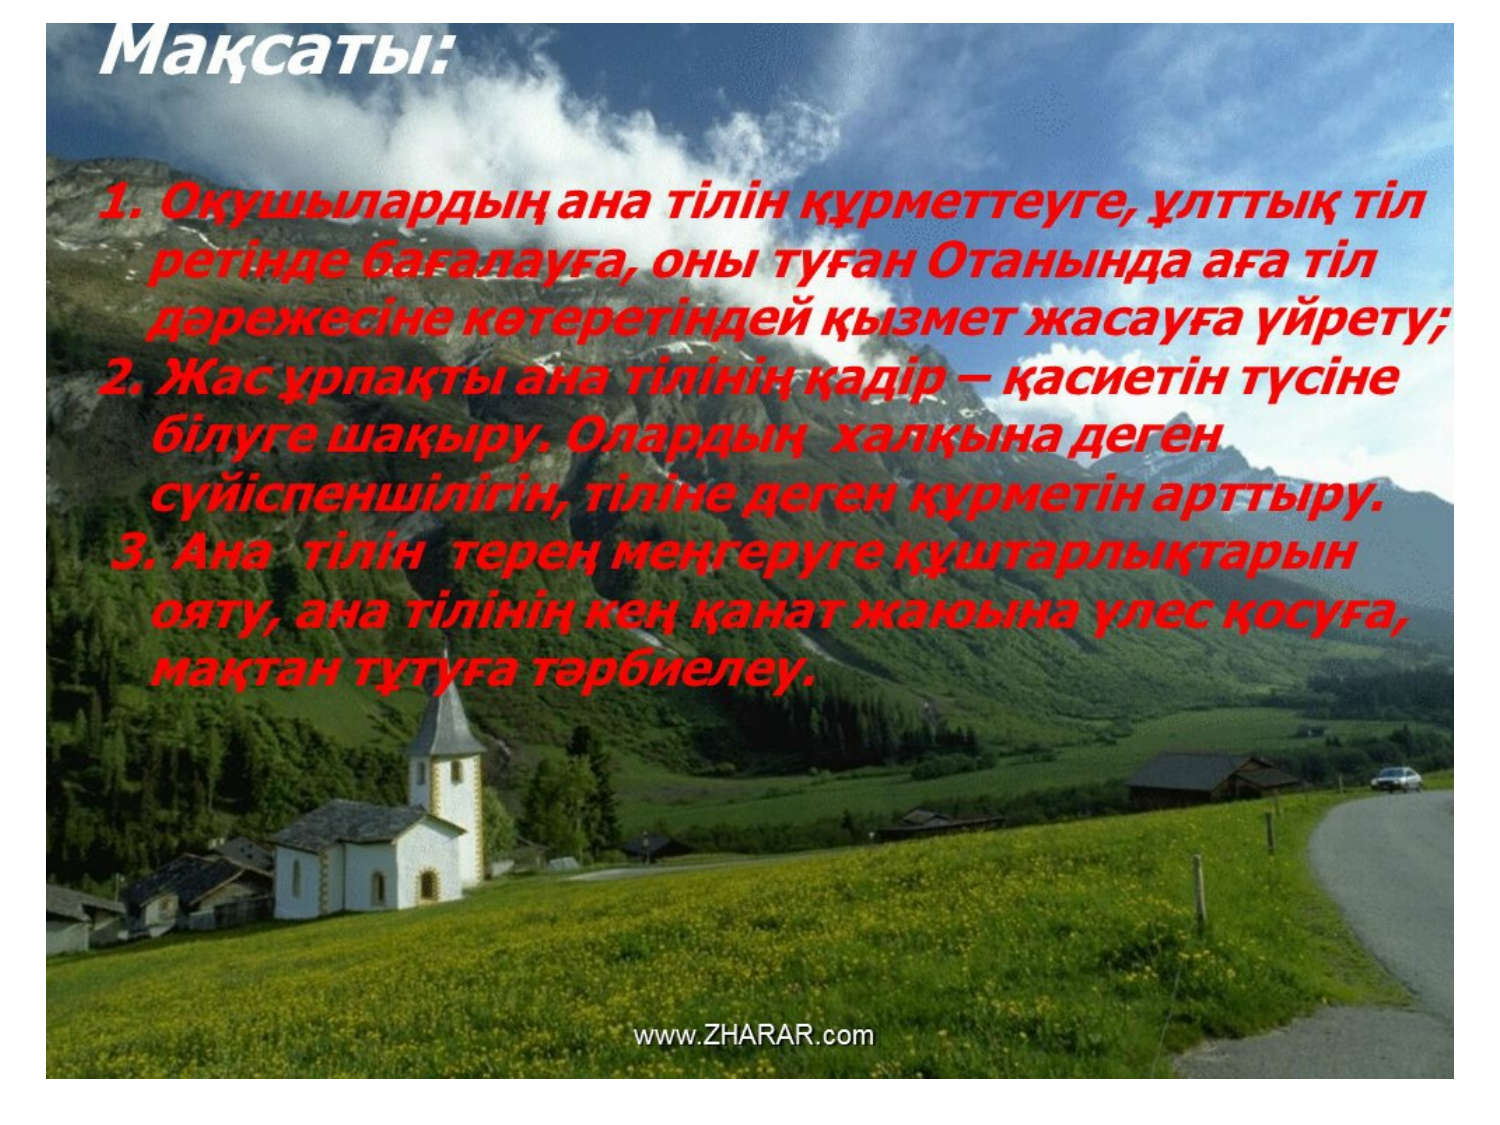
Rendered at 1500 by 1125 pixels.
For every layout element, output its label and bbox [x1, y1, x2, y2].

picture [46, 23, 1454, 1079]
